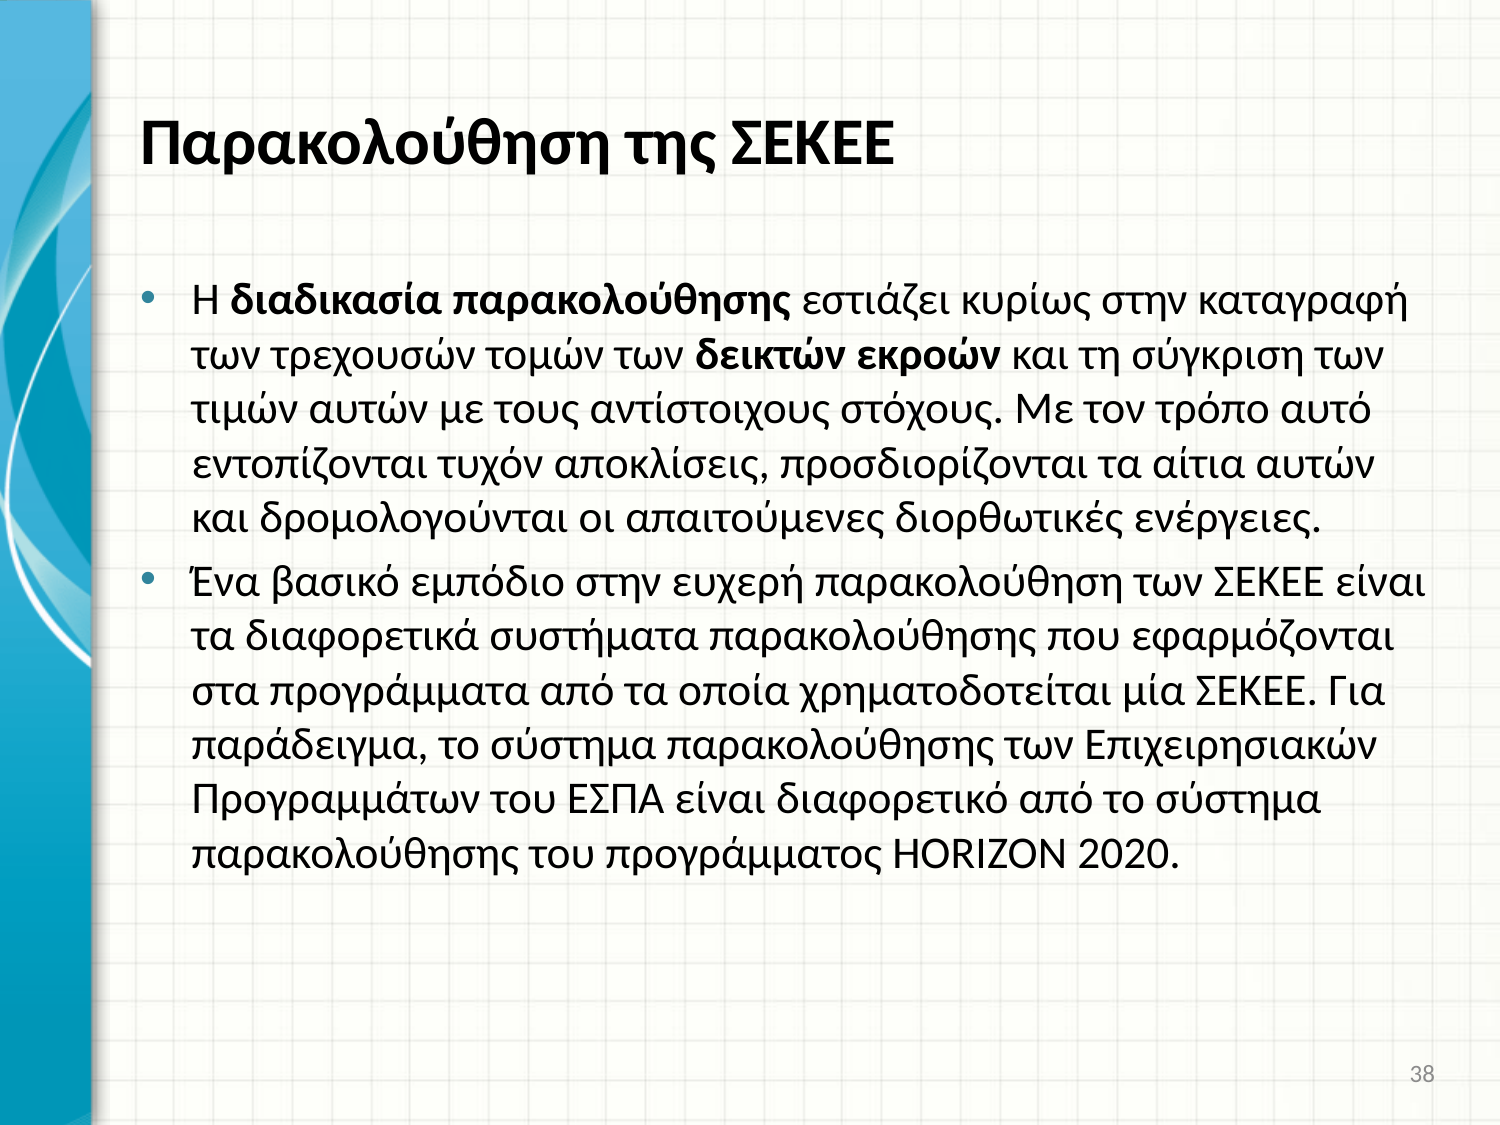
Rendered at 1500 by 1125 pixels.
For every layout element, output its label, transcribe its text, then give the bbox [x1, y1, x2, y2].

slide_number 38 [1100, 1042, 1450, 1103]
list Η διαδικασία παρακολούθησης εστιάζει κυρίως στην καταγραφή των τρεχουσών τομών των δεικτών εκροών και τη σύγκριση των τιμών αυτών με τους αντίστοιχους στόχους. Με τον τρόπο αυτό εντοπίζονται τυχόν αποκλίσεις, προσδιορίζονται τα αίτια αυτών και δρομολογούνται οι απαιτούμενες διορθωτικές ενέργειες. Ένα βασικό εμπόδιο στην ευχερή παρακολούθηση των ΣΕΚΕΕ είναι τα διαφορετικά συστήματα παρακολούθησης που εφαρμόζονται στα προγράμματα από τα οποία χρηματοδοτείται μία ΣΕΚΕΕ. Για παράδειγμα, το σύστημα παρακολούθησης των Επιχειρησιακών Προγραμμάτων του ΕΣΠΑ είναι διαφορετικό από το σύστημα παρακολούθησης του προγράμματος HORIZON 2020. [125, 261, 1450, 967]
picture [0, 0, 1500, 1125]
title Παρακολούθηση της ΣΕΚΕΕ [125, 44, 1450, 232]
